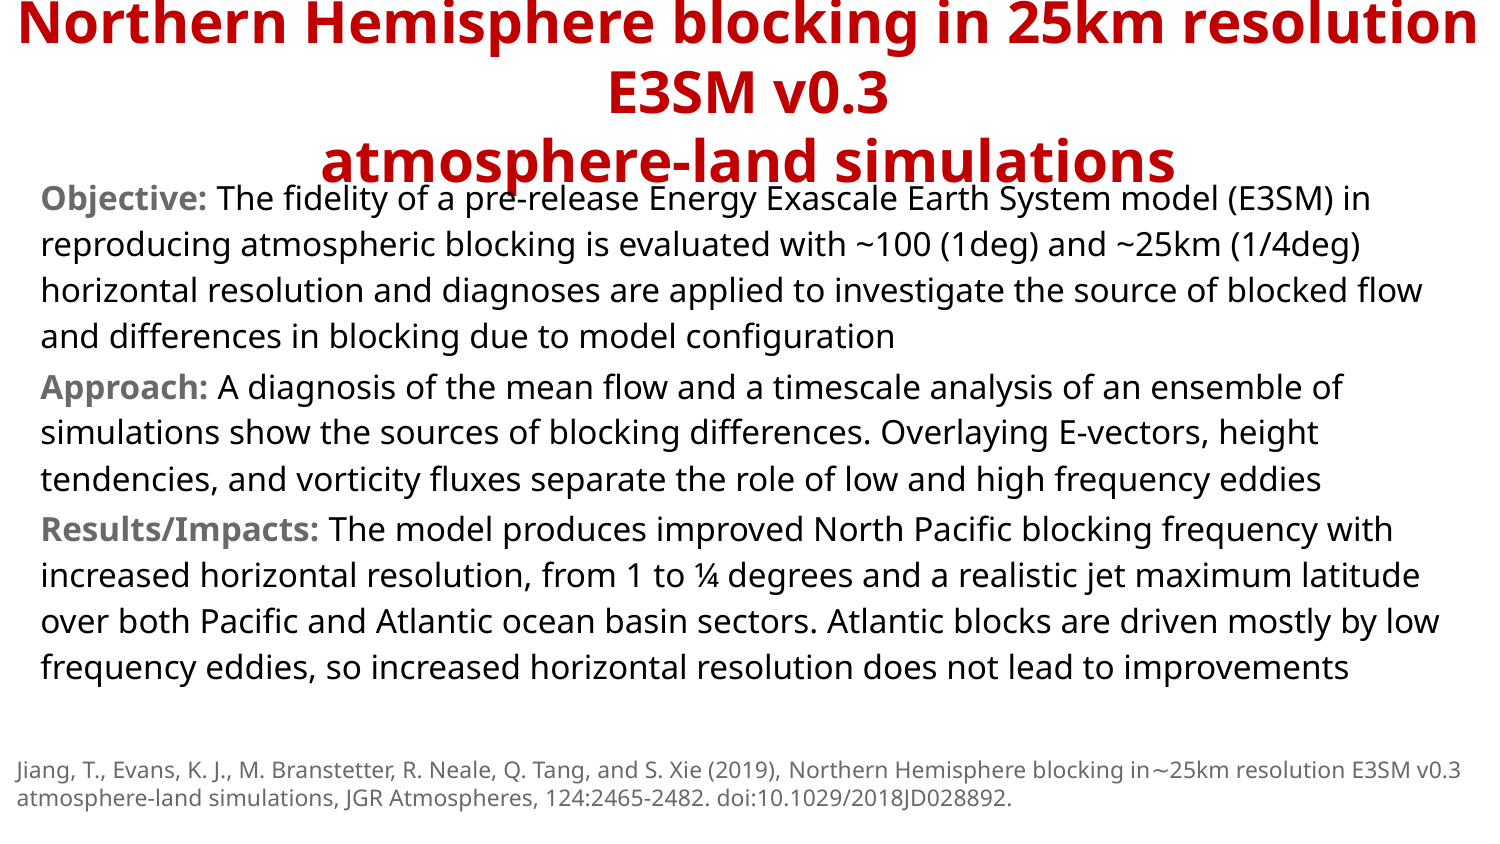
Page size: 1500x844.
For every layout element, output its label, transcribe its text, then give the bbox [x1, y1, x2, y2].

title Northern Hemisphere blocking in 25km resolution E3SM v0.3 atmosphere-land simulations [0, 38, 1497, 141]
text_box Jiang, T., Evans, K. J., M. Branstetter, R. Neale, Q. Tang, and S. Xie (2019), Northern Hemisphere blocking in∼25km resolution E3SM v0.3 atmosphere-land simulations, JGR Atmospheres, 124:2465-2482. doi:10.1029/2018JD028892. [1, 732, 1499, 835]
list Objective: The fidelity of a pre-release Energy Exascale Earth System model (E3SM) in reproducing atmospheric blocking is evaluated with ~100 (1deg) and ~25km (1/4deg) horizontal resolution and diagnoses are applied to investigate the source of blocked flow and differences in blocking due to model configuration Approach: A diagnosis of the mean flow and a timescale analysis of an ensemble of simulations show the sources of blocking differences. Overlaying E-vectors, height tendencies, and vorticity fluxes separate the role of low and high frequency eddies Results/Impacts: The model produces improved North Pacific blocking frequency with increased horizontal resolution, from 1 to ¼ degrees and a realistic jet maximum latitude over both Pacific and Atlantic ocean basin sectors. Atlantic blocks are driven mostly by low frequency eddies, so increased horizontal resolution does not lead to improvements [25, 191, 1472, 732]
